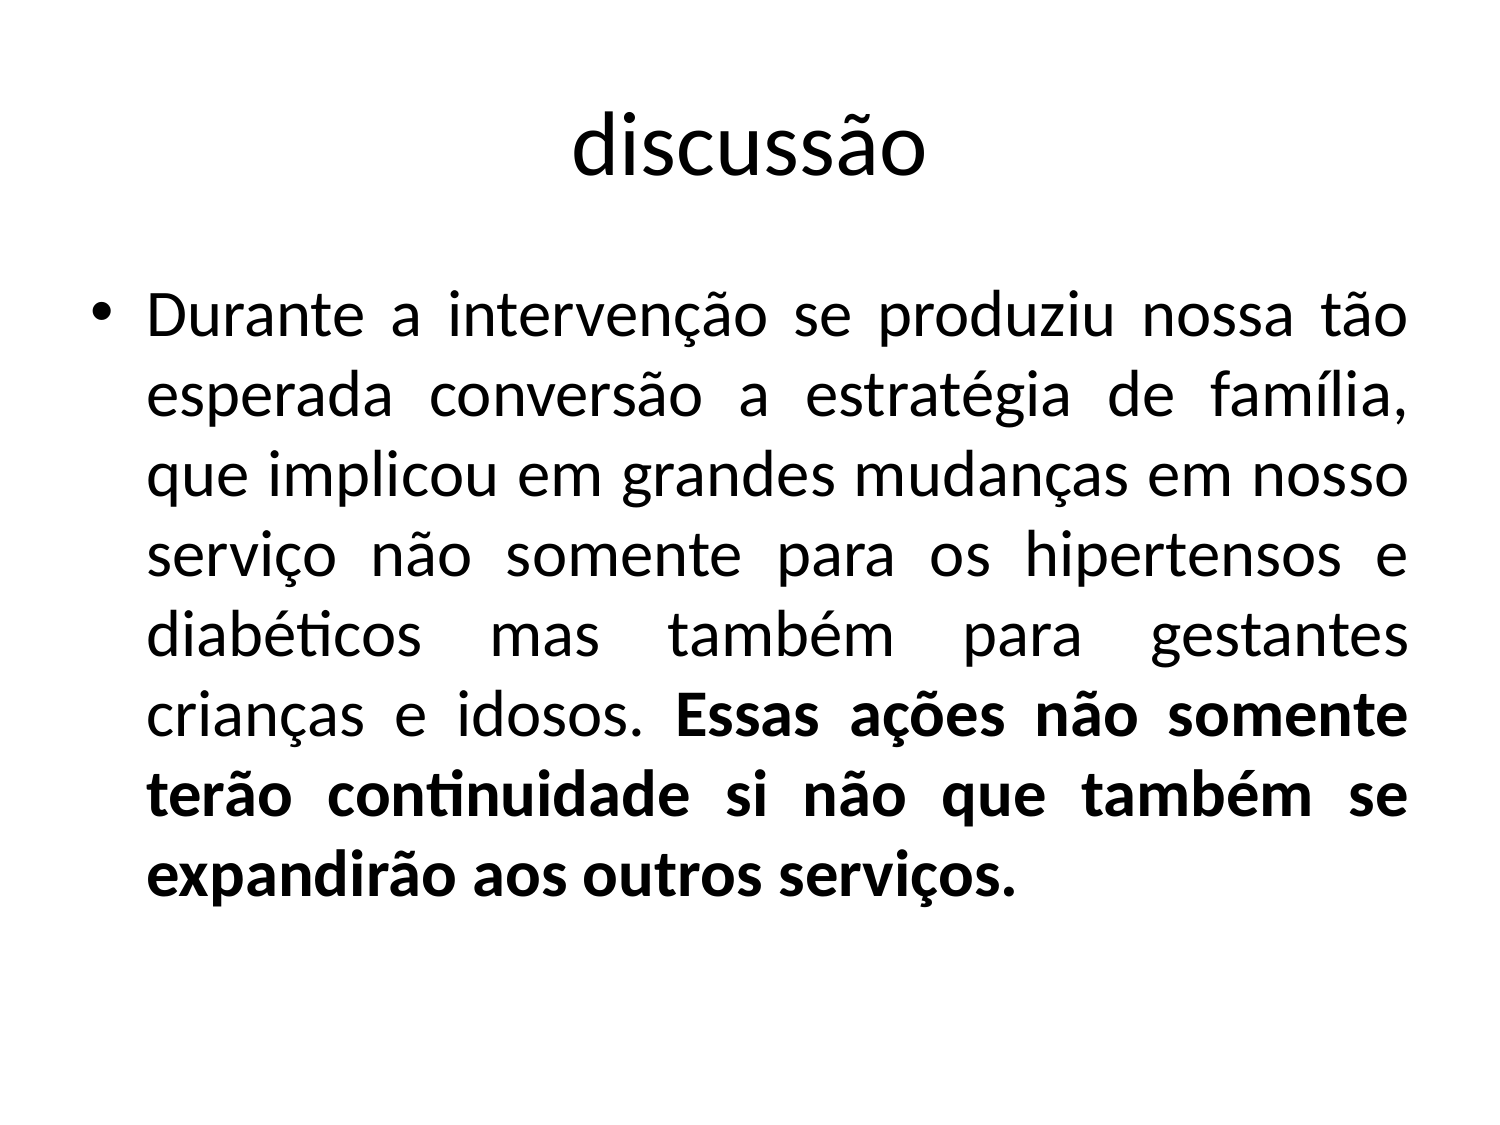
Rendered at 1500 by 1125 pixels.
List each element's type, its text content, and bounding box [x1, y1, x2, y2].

title discussão [75, 45, 1425, 233]
list Durante a intervenção se produziu nossa tão esperada conversão a estratégia de família, que implicou em grandes mudanças em nosso serviço não somente para os hipertensos e diabéticos mas também para gestantes crianças e idosos. Essas ações não somente terão continuidade si não que também se expandirão aos outros serviços. [75, 262, 1425, 1005]
